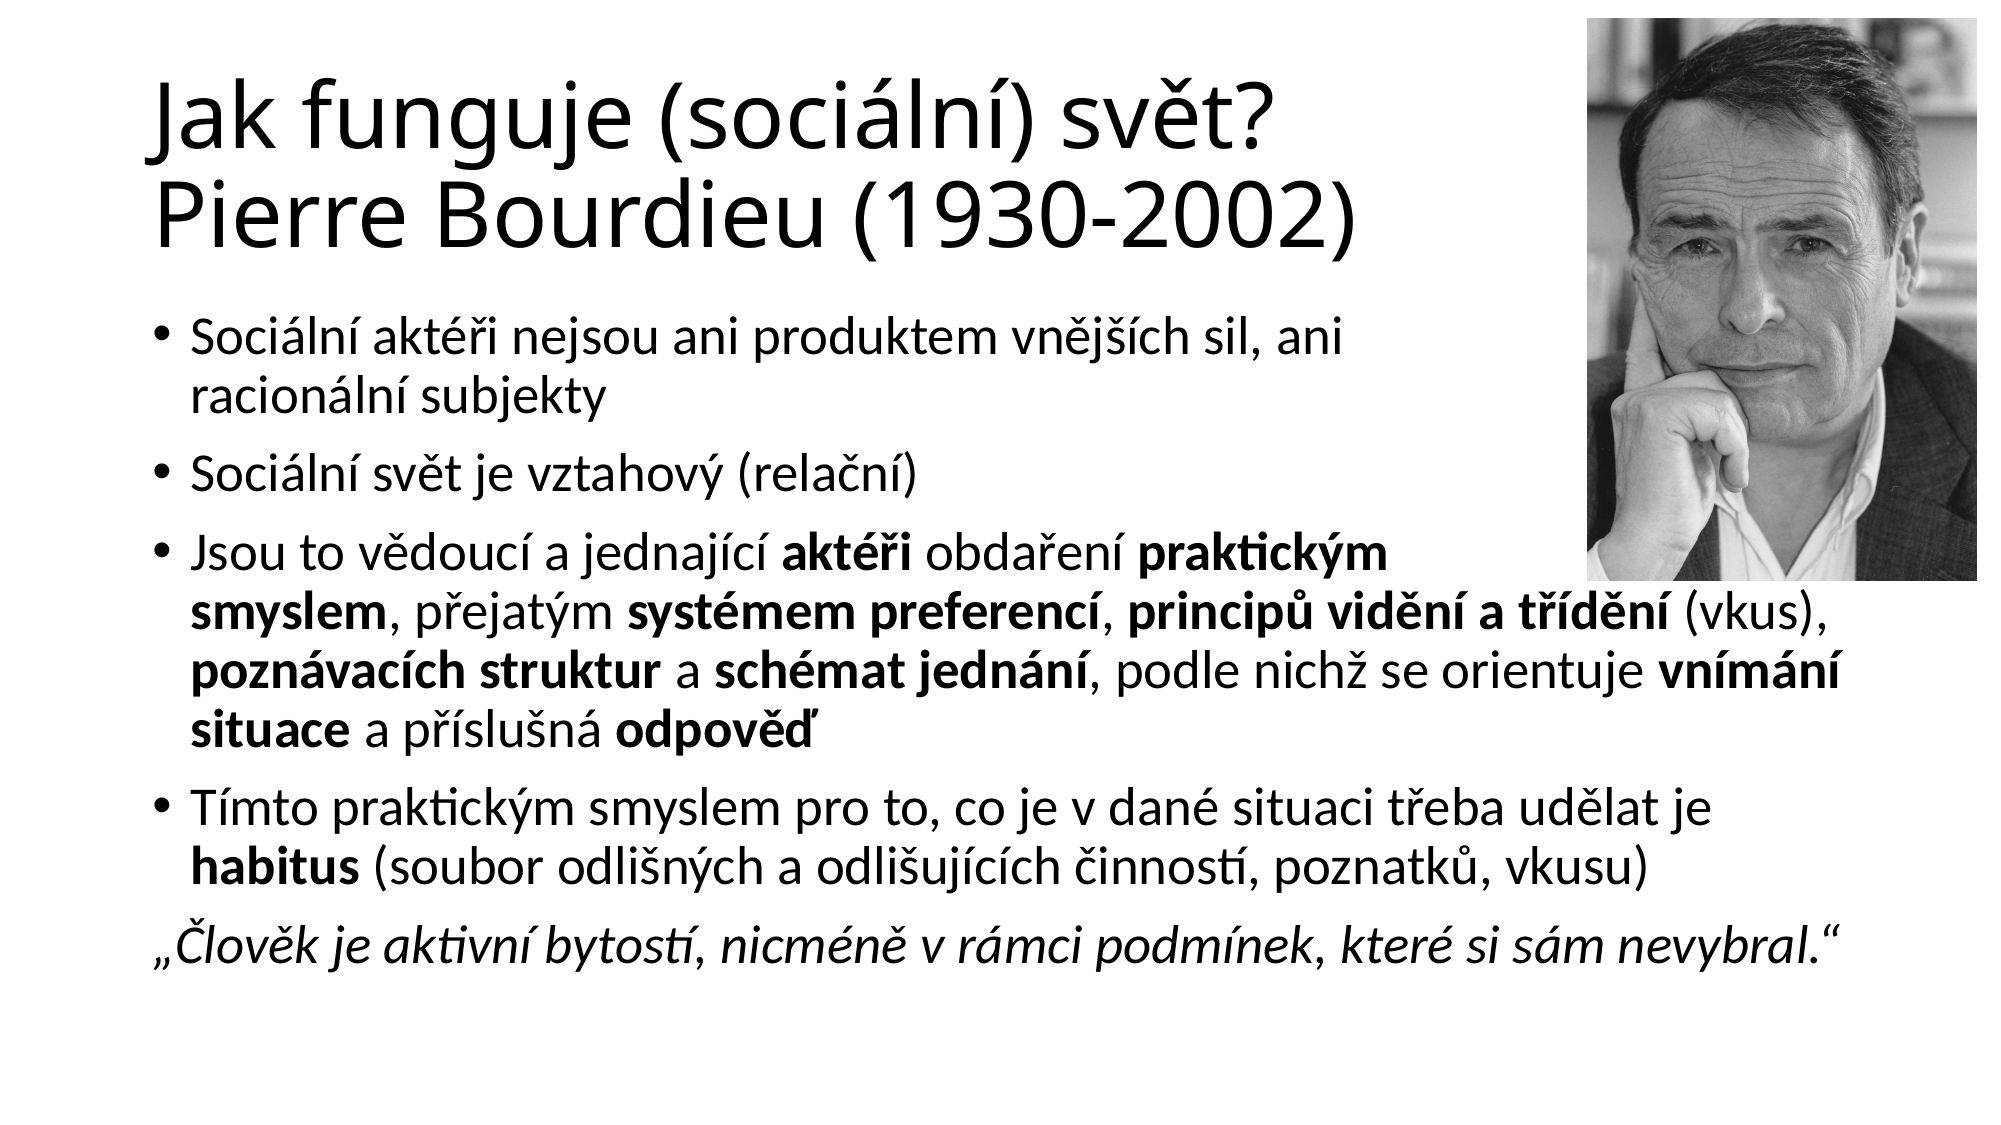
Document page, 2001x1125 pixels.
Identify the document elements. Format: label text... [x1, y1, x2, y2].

picture [1587, 18, 1977, 581]
list Sociální aktéři nejsou ani produktem vnějších sil, ani racionální subjekty Sociální svět je vztahový (relační) Jsou to vědoucí a jednající aktéři obdaření praktickým smyslem, přejatým systémem preferencí, principů vidění a třídění (vkus), poznávacích struktur a schémat jednání, podle nichž se orientuje vnímání situace a příslušná odpověď Tímto praktickým smyslem pro to, co je v dané situaci třeba udělat je habitus (soubor odlišných a odlišujících činností, poznatků, vkusu) „Člověk je aktivní bytostí, nicméně v rámci podmínek, které si sám nevybral.“ [137, 299, 1863, 1014]
title Jak funguje (sociální) svět? Pierre Bourdieu (1930-2002) [137, 59, 1587, 278]
